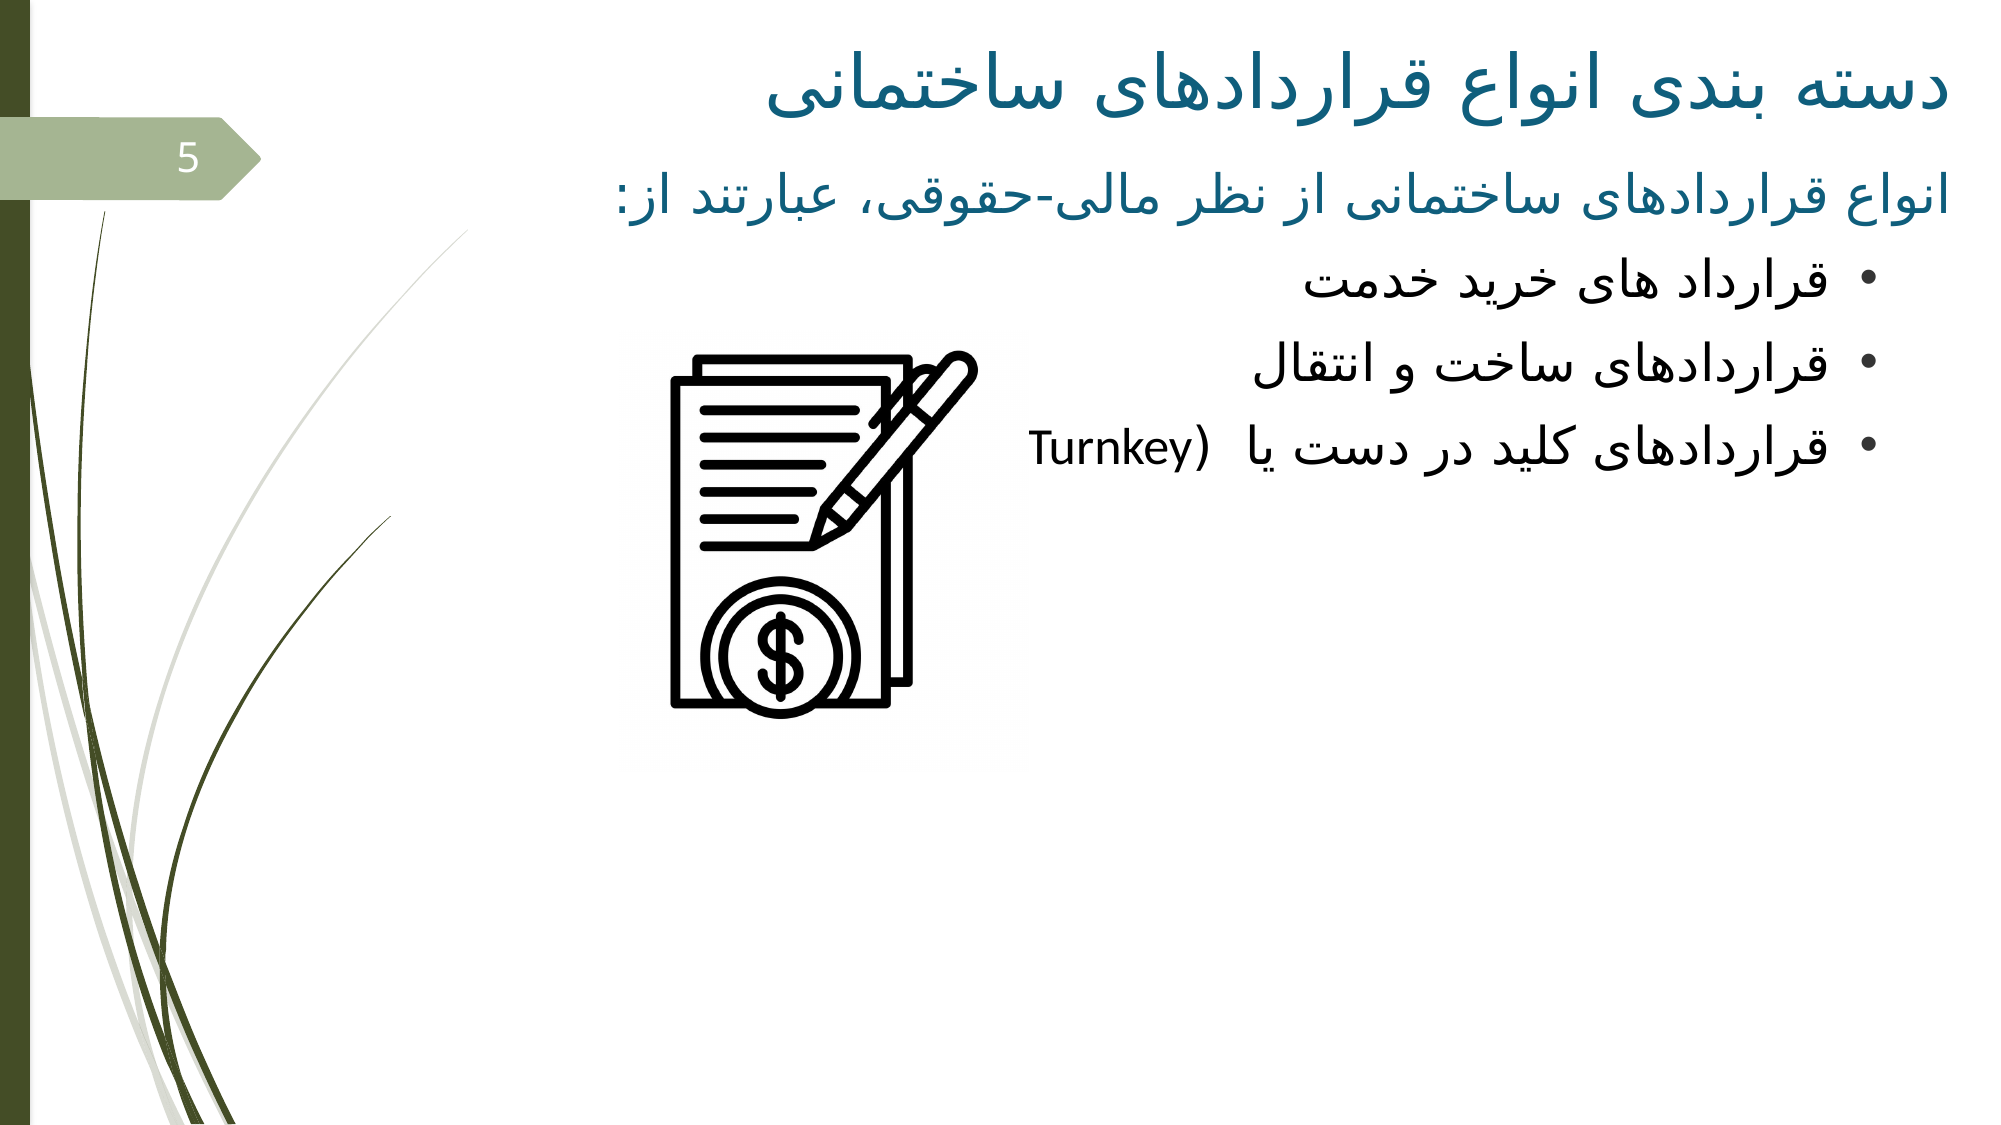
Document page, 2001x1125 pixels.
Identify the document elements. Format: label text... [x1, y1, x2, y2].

list انواع قراردادهای ساختمانی از نظر مالی-حقوقی، عبارتند از: قرارداد های خرید خدمت قراردادهای ساخت و انتقال قراردادهای کلید در دست یا (Turnkey) [505, 152, 1968, 772]
title دسته بندی انواع قراردادهای ساختمانی [506, 26, 1968, 152]
slide_number 5 [87, 129, 216, 190]
picture [619, 330, 1029, 773]
